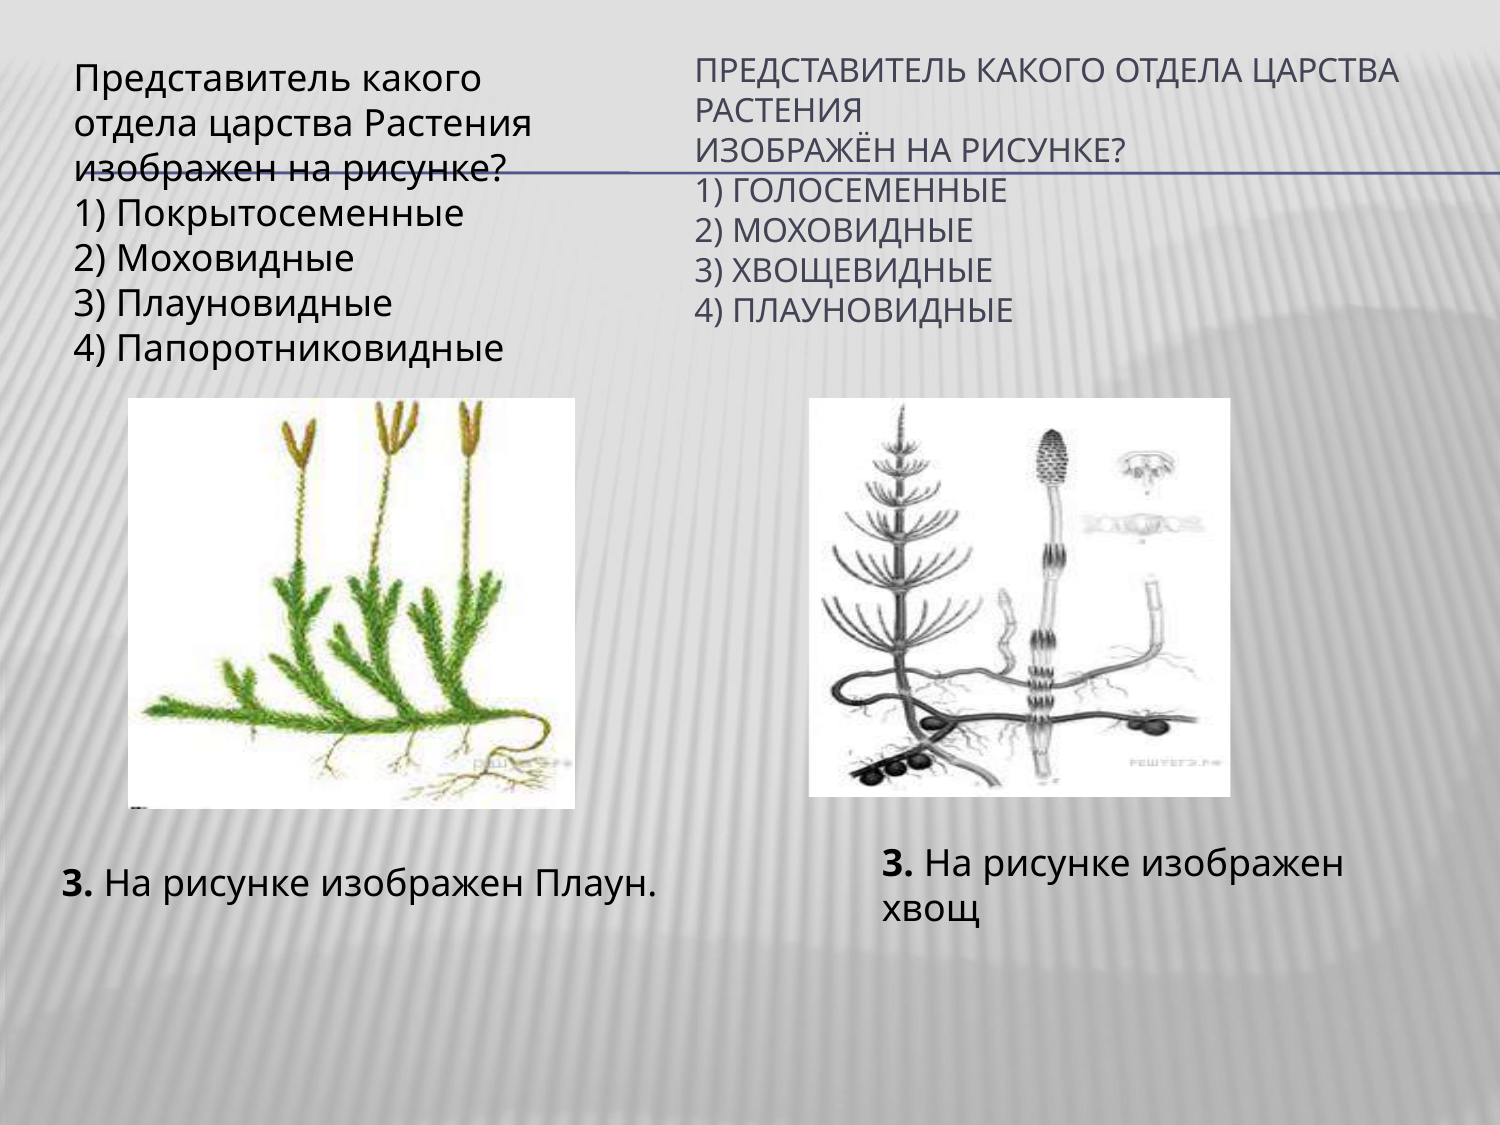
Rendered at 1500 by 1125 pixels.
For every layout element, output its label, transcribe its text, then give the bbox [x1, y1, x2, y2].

text_box 3. На рисунке изображен хвощ [867, 831, 1442, 982]
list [808, 398, 1231, 798]
picture [128, 398, 575, 809]
title Представитель какого отдела царства Растения изображён на рисунке? 1) Голосеменные 2) Моховидные 3) хвощевидные 4) Плауновидные [679, 140, 1439, 279]
text_box Представитель какого отдела царства Растения изображен на рисунке? 1) Покрытосеменные 2) Моховидные 3) Плауновидные 4) Папоротниковидные [58, 46, 575, 445]
text_box 3. На рисунке изображен Плаун. [46, 806, 762, 1032]
